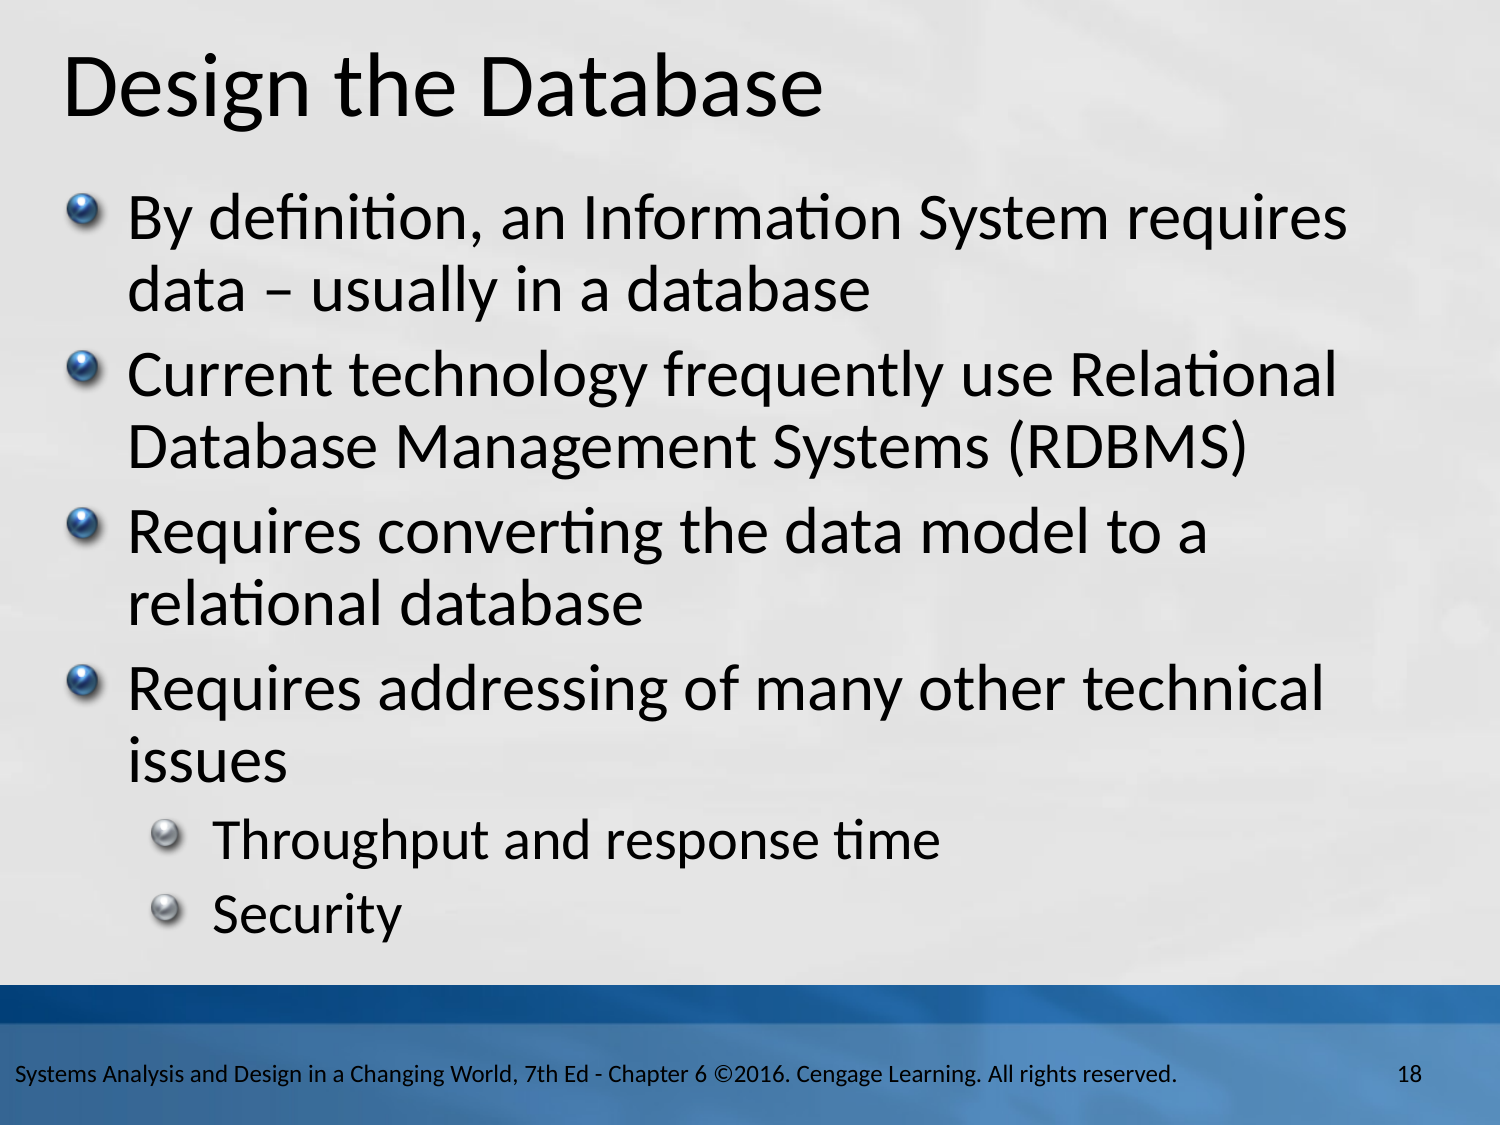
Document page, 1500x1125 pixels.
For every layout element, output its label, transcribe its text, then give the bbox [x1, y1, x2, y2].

footer Systems Analysis and Design in a Changing World, 7th Ed - Chapter 6 ©2016. Cengage Learning. All rights reserved. [0, 1042, 1200, 1103]
picture [0, 0, 1500, 1125]
title Design the Database [62, 37, 1438, 138]
slide_number 18 [1299, 1042, 1438, 1103]
list By definition, an Information System requires data – usually in a database Current technology frequently use Relational Database Management Systems (R D B M S) Requires converting the data model to a relational database Requires addressing of many other technical issues Throughput and response time Security [62, 181, 1438, 968]
